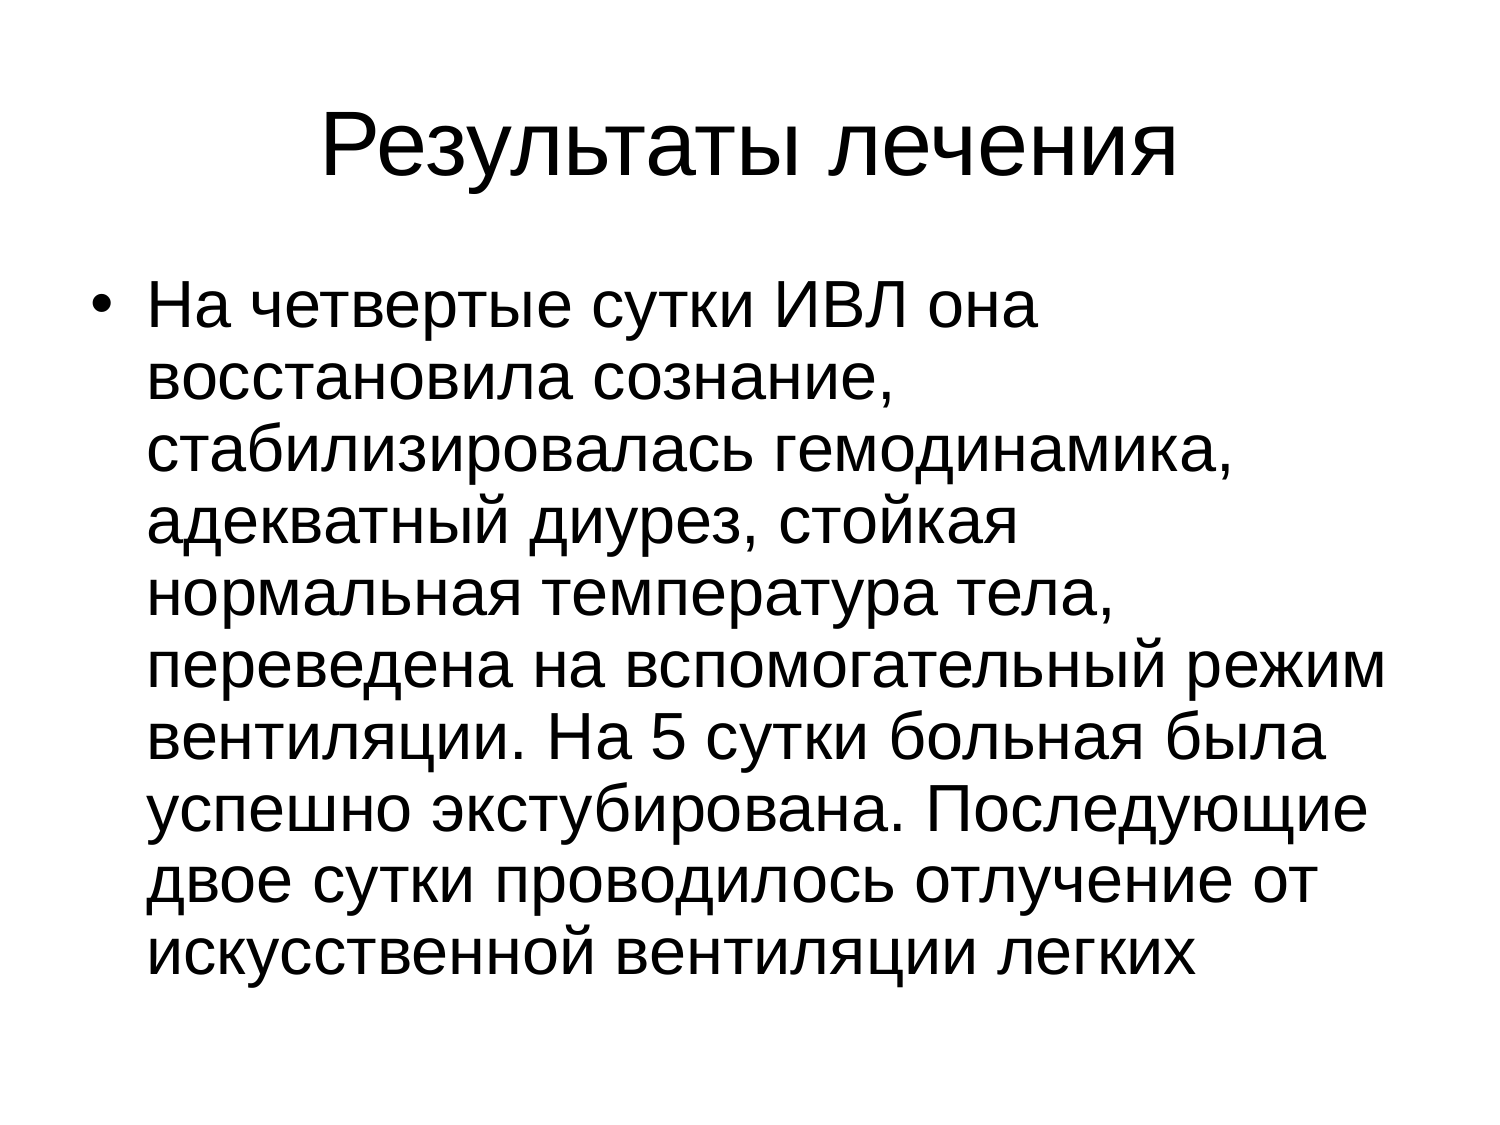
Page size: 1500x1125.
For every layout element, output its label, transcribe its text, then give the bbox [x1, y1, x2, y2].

title Результаты лечения [75, 45, 1425, 233]
list На четвертые сутки ИВЛ она восстановила сознание, стабилизировалась гемодинамика, адекватный диурез, стойкая нормальная температура тела, переведена на вспомогательный режим вентиляции. На 5 сутки больная была успешно экстубирована. Последующие двое сутки проводилось отлучение от искусственной вентиляции легких [75, 262, 1425, 1005]
